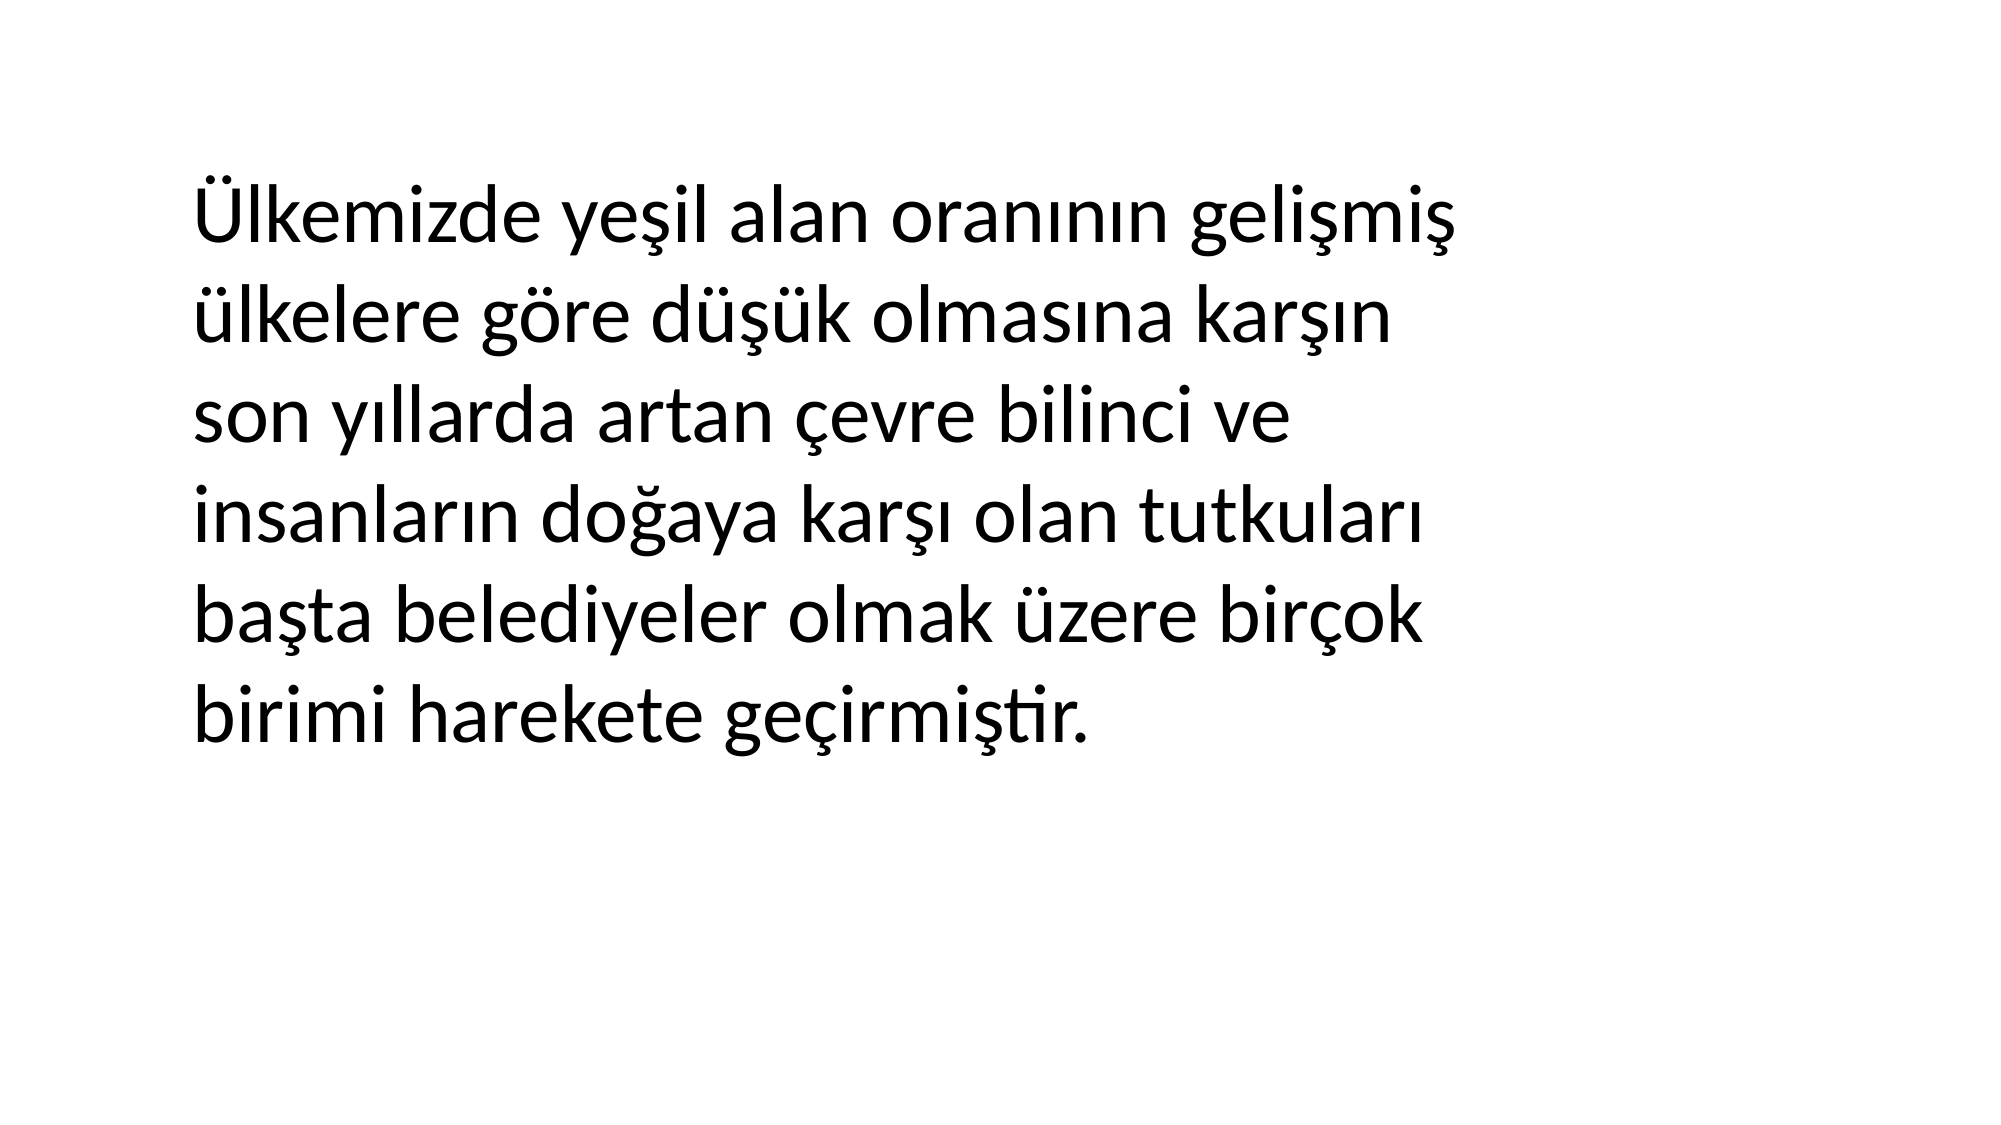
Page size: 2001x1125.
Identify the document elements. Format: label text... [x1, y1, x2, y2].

text_box Ülkemizde yeşil alan oranının gelişmiş ülkelere göre düşük olmasına karşın son yıllarda artan çevre bilinci ve insanların doğaya karşı olan tutkuları başta belediyeler olmak üzere birçok birimi harekete geçirmiştir. [177, 152, 1500, 767]
